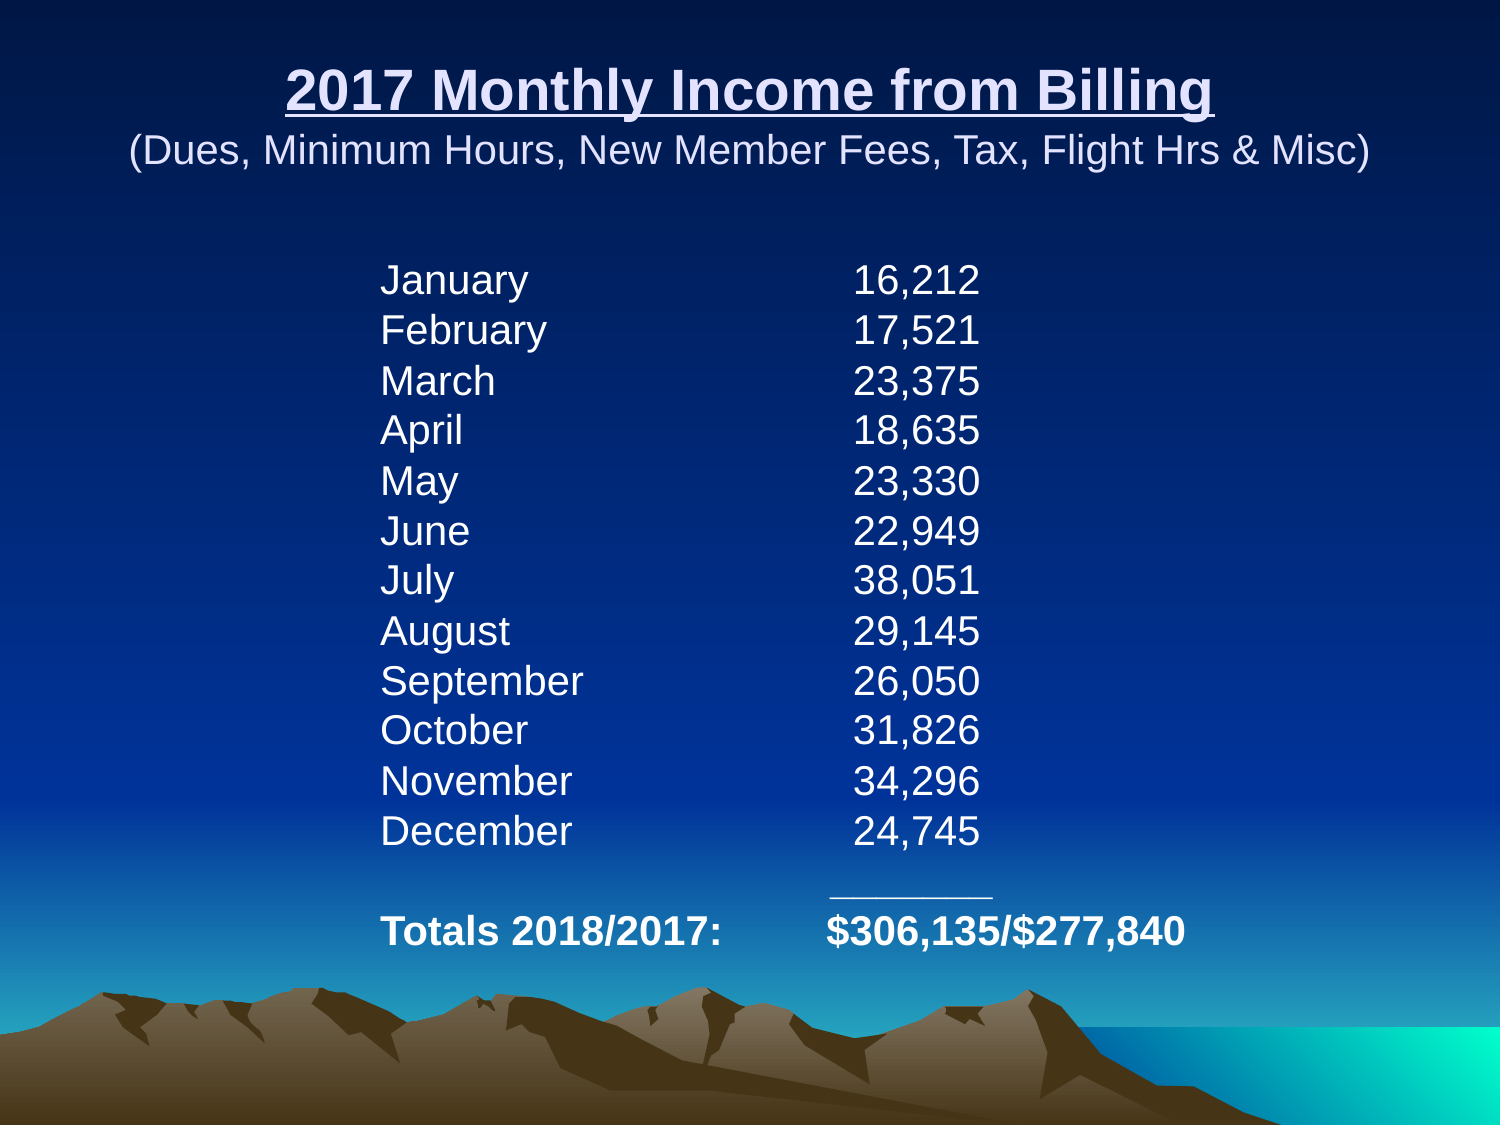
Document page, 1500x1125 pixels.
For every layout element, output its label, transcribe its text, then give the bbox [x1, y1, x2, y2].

title 2017 Monthly Income from Billing (Dues, Minimum Hours, New Member Fees, Tax, Flight Hrs & Misc) [0, 0, 1500, 226]
text_box January 16,212 February 17,521 March 23,375 April 18,635 May 23,330 June 22,949 July 38,051 August 29,145 September 26,050 October 31,826 November 34,296 December 24,745 _______ Totals 2018/2017: $306,135/$277,840 [365, 245, 1202, 961]
